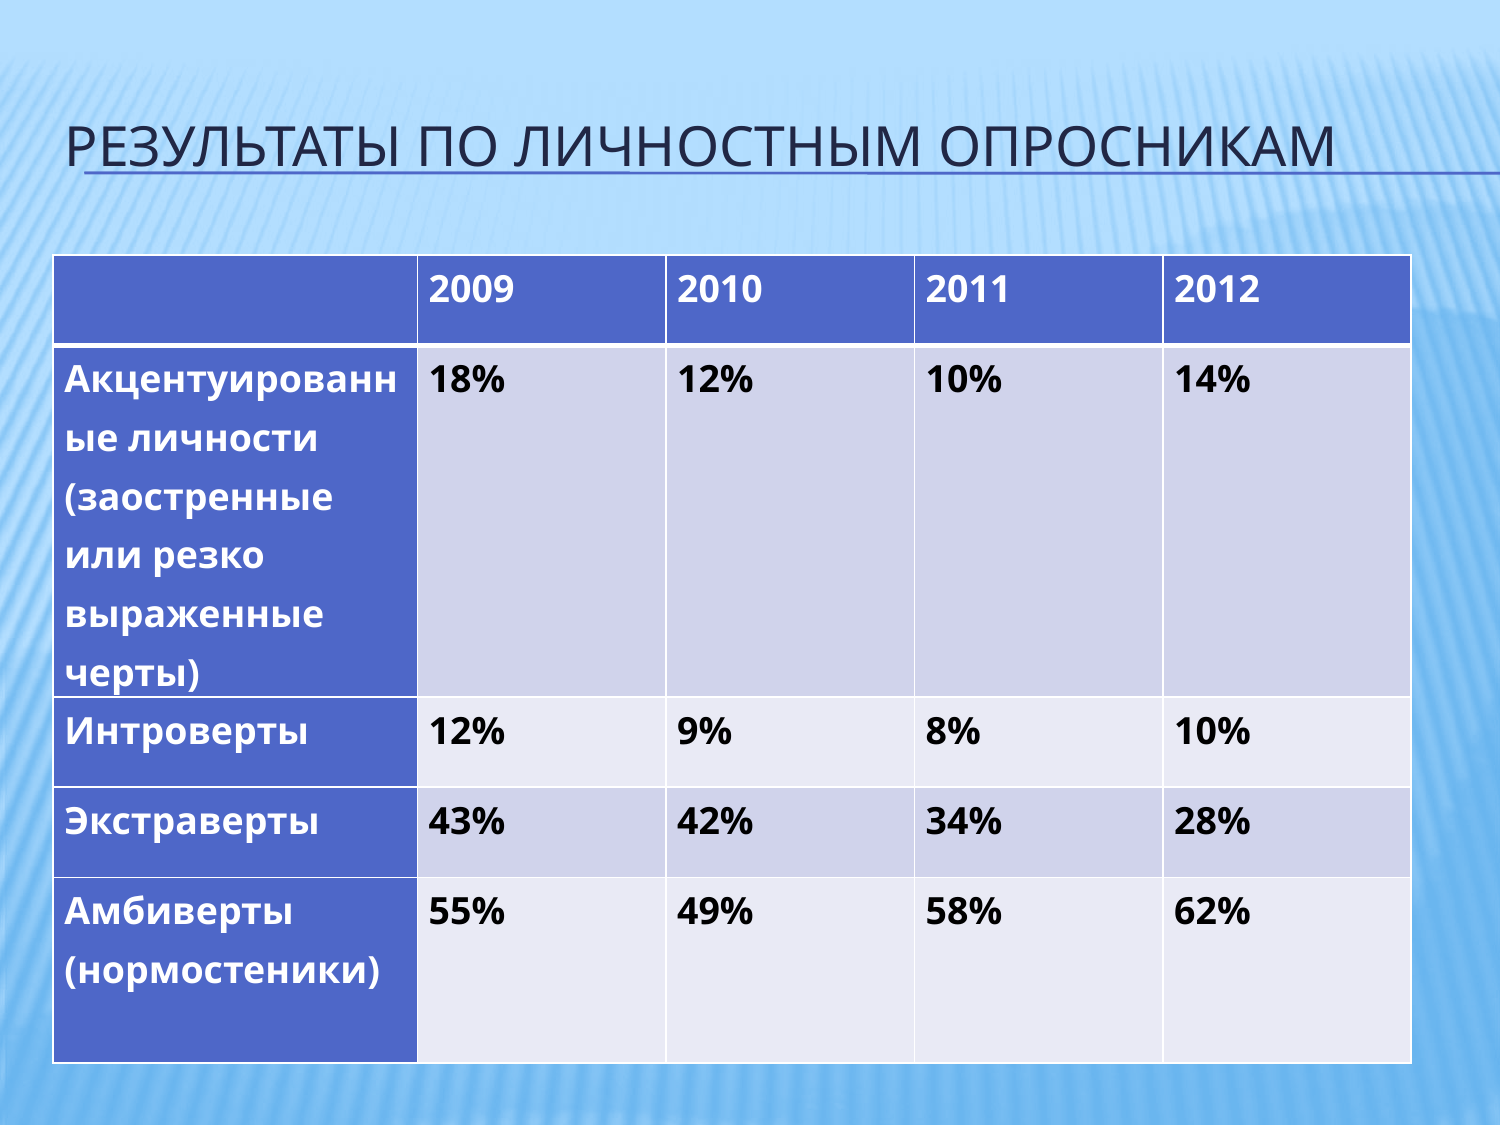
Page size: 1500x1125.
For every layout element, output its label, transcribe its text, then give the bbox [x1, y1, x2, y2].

table_cell 12% [667, 348, 914, 696]
table_cell 9% [667, 698, 914, 786]
table_cell Экстраверты [54, 788, 417, 877]
table_header 2009 [418, 256, 665, 343]
table_header 2012 [1164, 256, 1410, 343]
table_cell 43% [418, 788, 665, 877]
table_cell 42% [667, 788, 914, 877]
title Результаты по личностным опросникам [50, 75, 1475, 213]
table_cell 34% [915, 788, 1162, 877]
table_cell 10% [1164, 698, 1410, 786]
table_cell 62% [1164, 878, 1410, 1062]
table_cell 10% [915, 348, 1162, 696]
table_cell 14% [1164, 348, 1410, 696]
table_cell Амбиверты (нормостеники) [54, 878, 417, 1062]
table_header [54, 256, 417, 343]
table_cell 55% [418, 878, 665, 1062]
table_header 2010 [667, 256, 914, 343]
table_cell 28% [1164, 788, 1410, 877]
table_cell 12% [418, 698, 665, 786]
table_cell 58% [915, 878, 1162, 1062]
table_cell Акцентуированные личности (заостренные или резко выраженные черты) [54, 348, 417, 696]
table_cell Интроверты [54, 698, 417, 786]
table_header 2011 [915, 256, 1162, 343]
table_cell 49% [667, 878, 914, 1062]
table_cell 18% [418, 348, 665, 696]
table_cell 8% [915, 698, 1162, 786]
